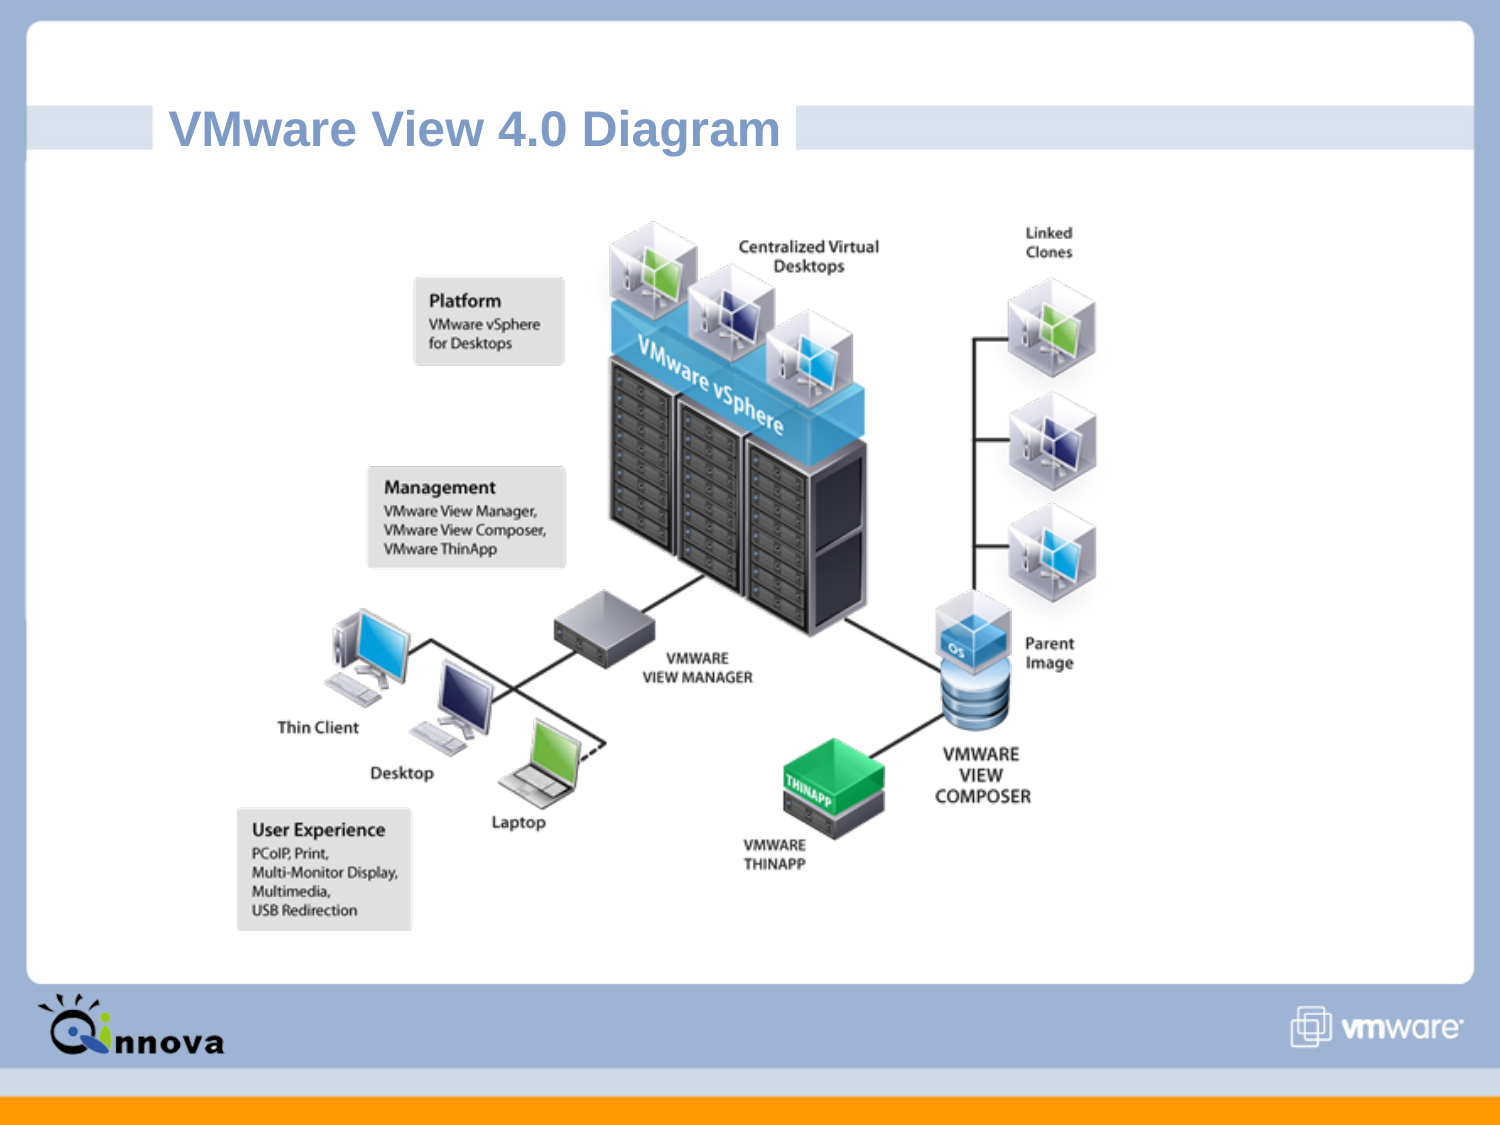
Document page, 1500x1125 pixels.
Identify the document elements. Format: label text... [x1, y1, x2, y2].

picture [0, 0, 1500, 1125]
title VMware View 4.0 Diagram [160, 97, 797, 165]
